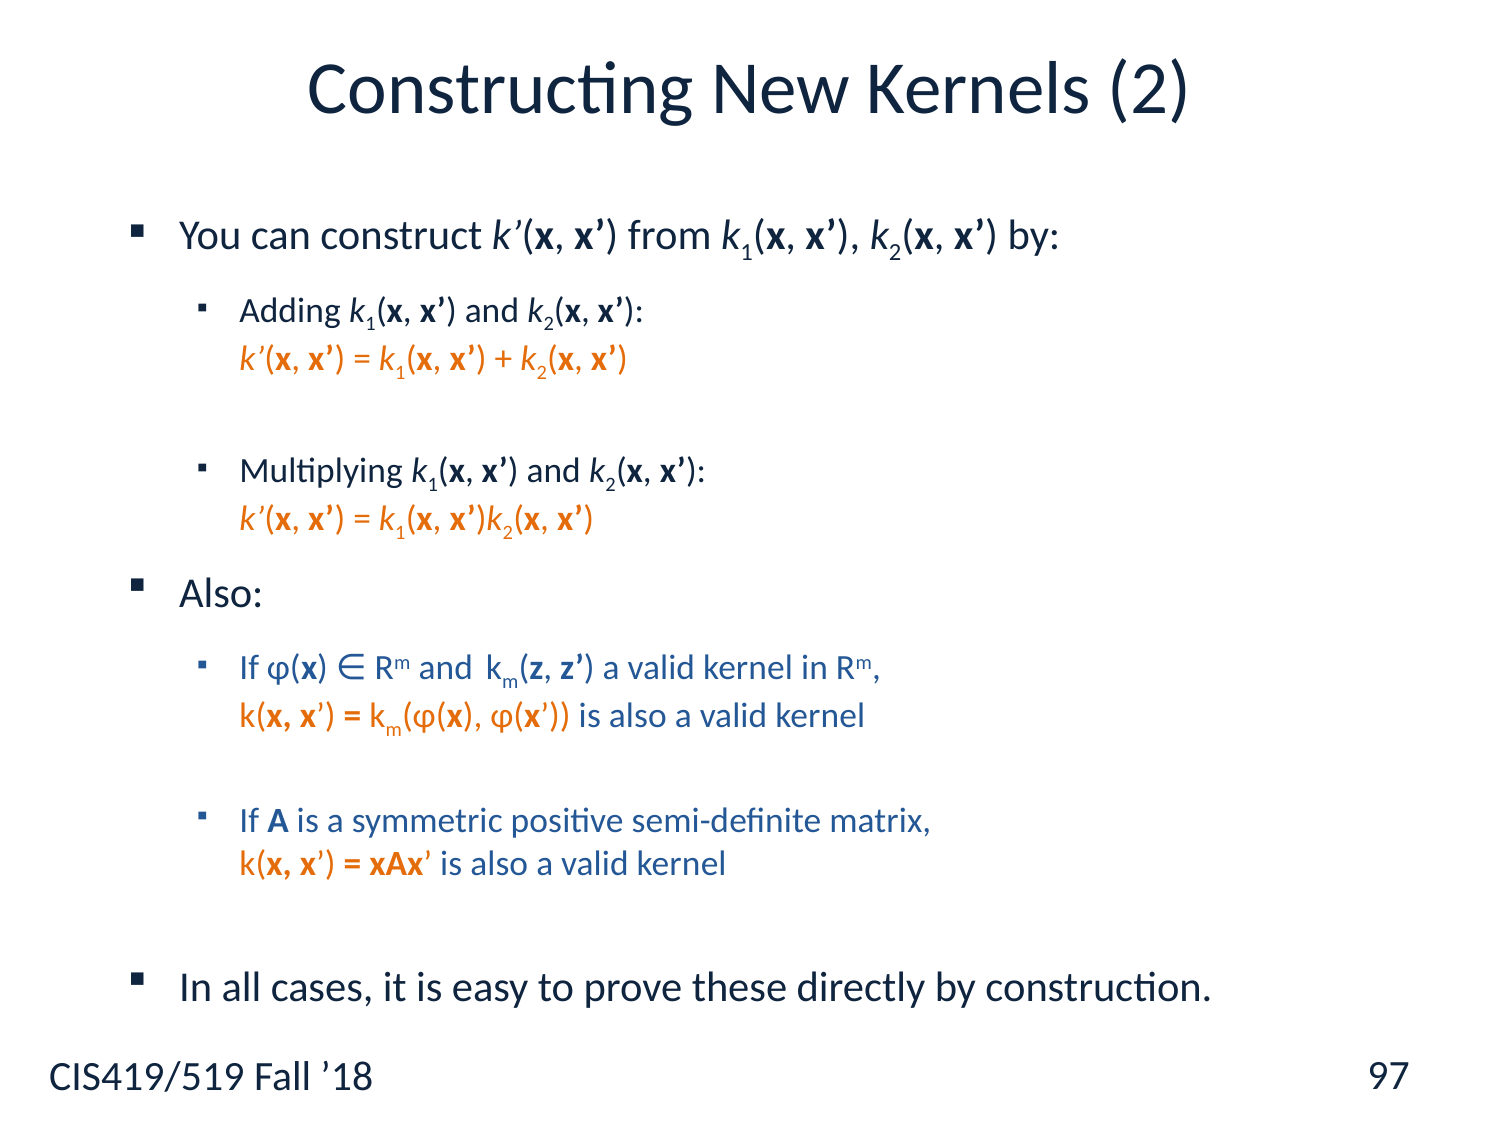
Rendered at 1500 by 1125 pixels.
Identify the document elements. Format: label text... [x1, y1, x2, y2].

title Constructing New Kernels (2) [112, 5, 1388, 163]
list You can construct k’(x, x’) from k1(x, x’), k2(x, x’) by: Adding k1(x, x’) and k2(x, x’): k’(x, x’) = k1(x, x’) + k2(x, x’) Multiplying k1(x, x’) and k2(x, x’): k’(x, x’) = k1(x, x’)k2(x, x’) Also: If φ(x) ∈ Rm and km(z, z’) a valid kernel in Rm, k(x, x’) = km(φ(x), φ(x’)) is also a valid kernel If A is a symmetric positive semi-definite matrix, k(x, x’) = xAx’ is also a valid kernel In all cases, it is easy to prove these directly by construction. [112, 200, 1388, 1018]
slide_number 97 [1074, 1042, 1425, 1103]
